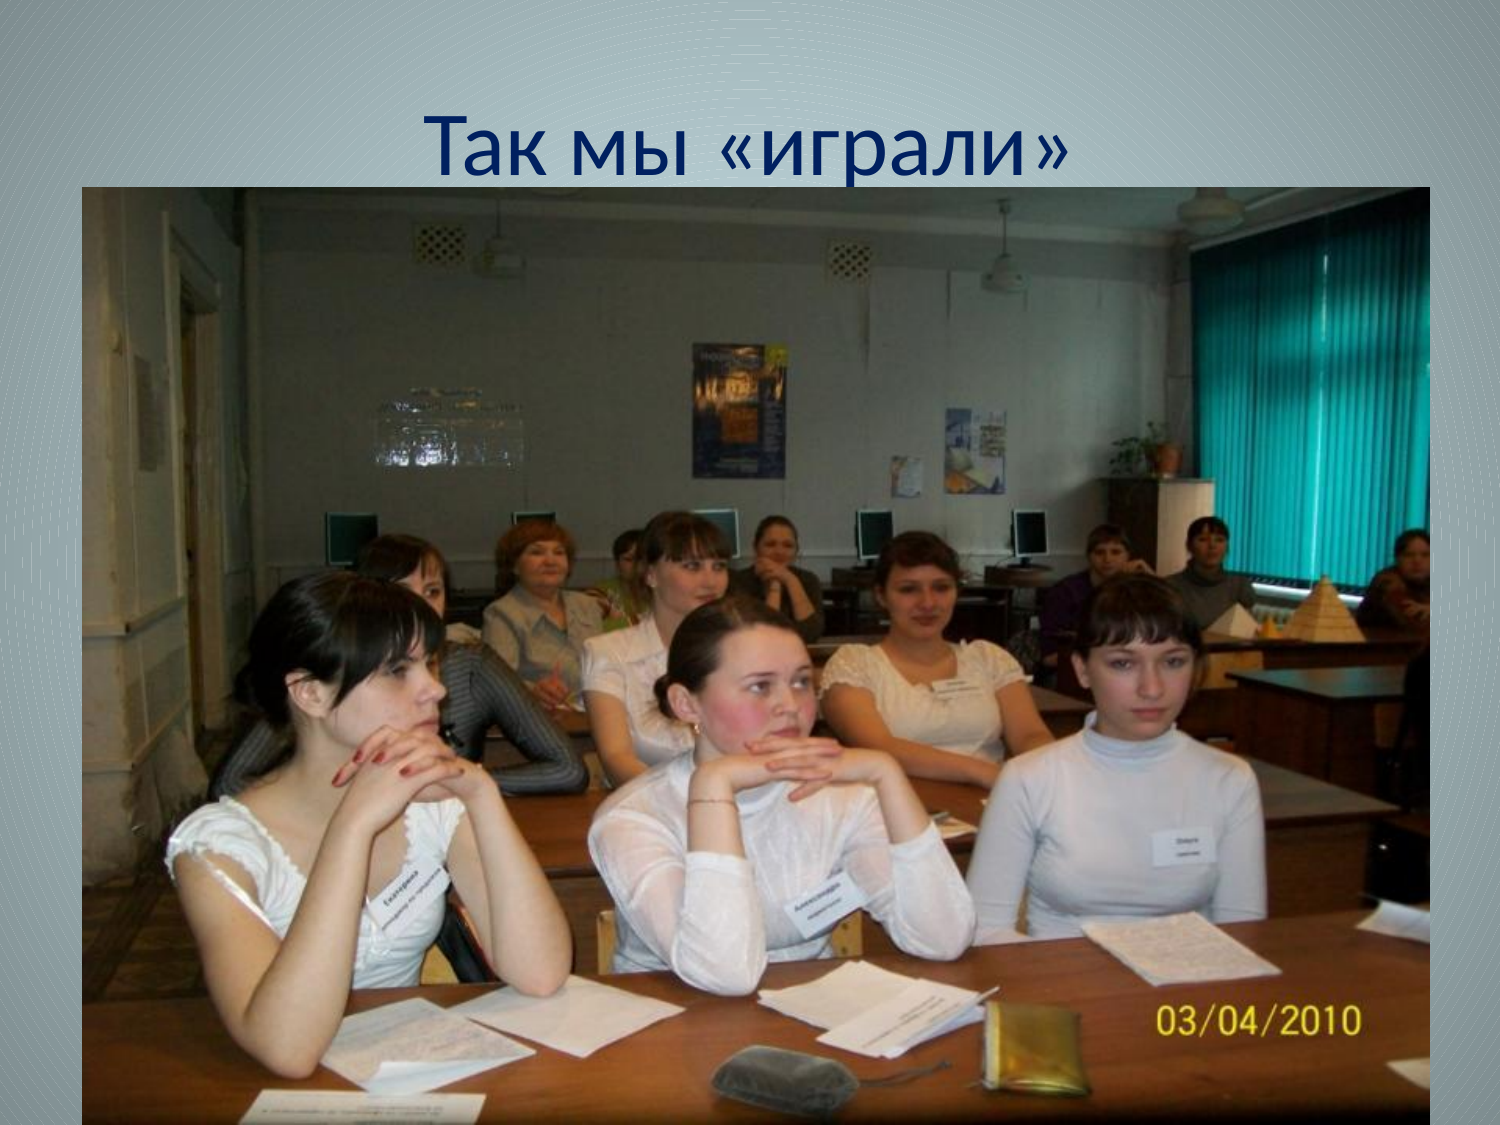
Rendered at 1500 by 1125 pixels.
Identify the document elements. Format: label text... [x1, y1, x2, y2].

picture [81, 187, 1430, 1125]
title Так мы «играли» [74, 44, 1426, 233]
